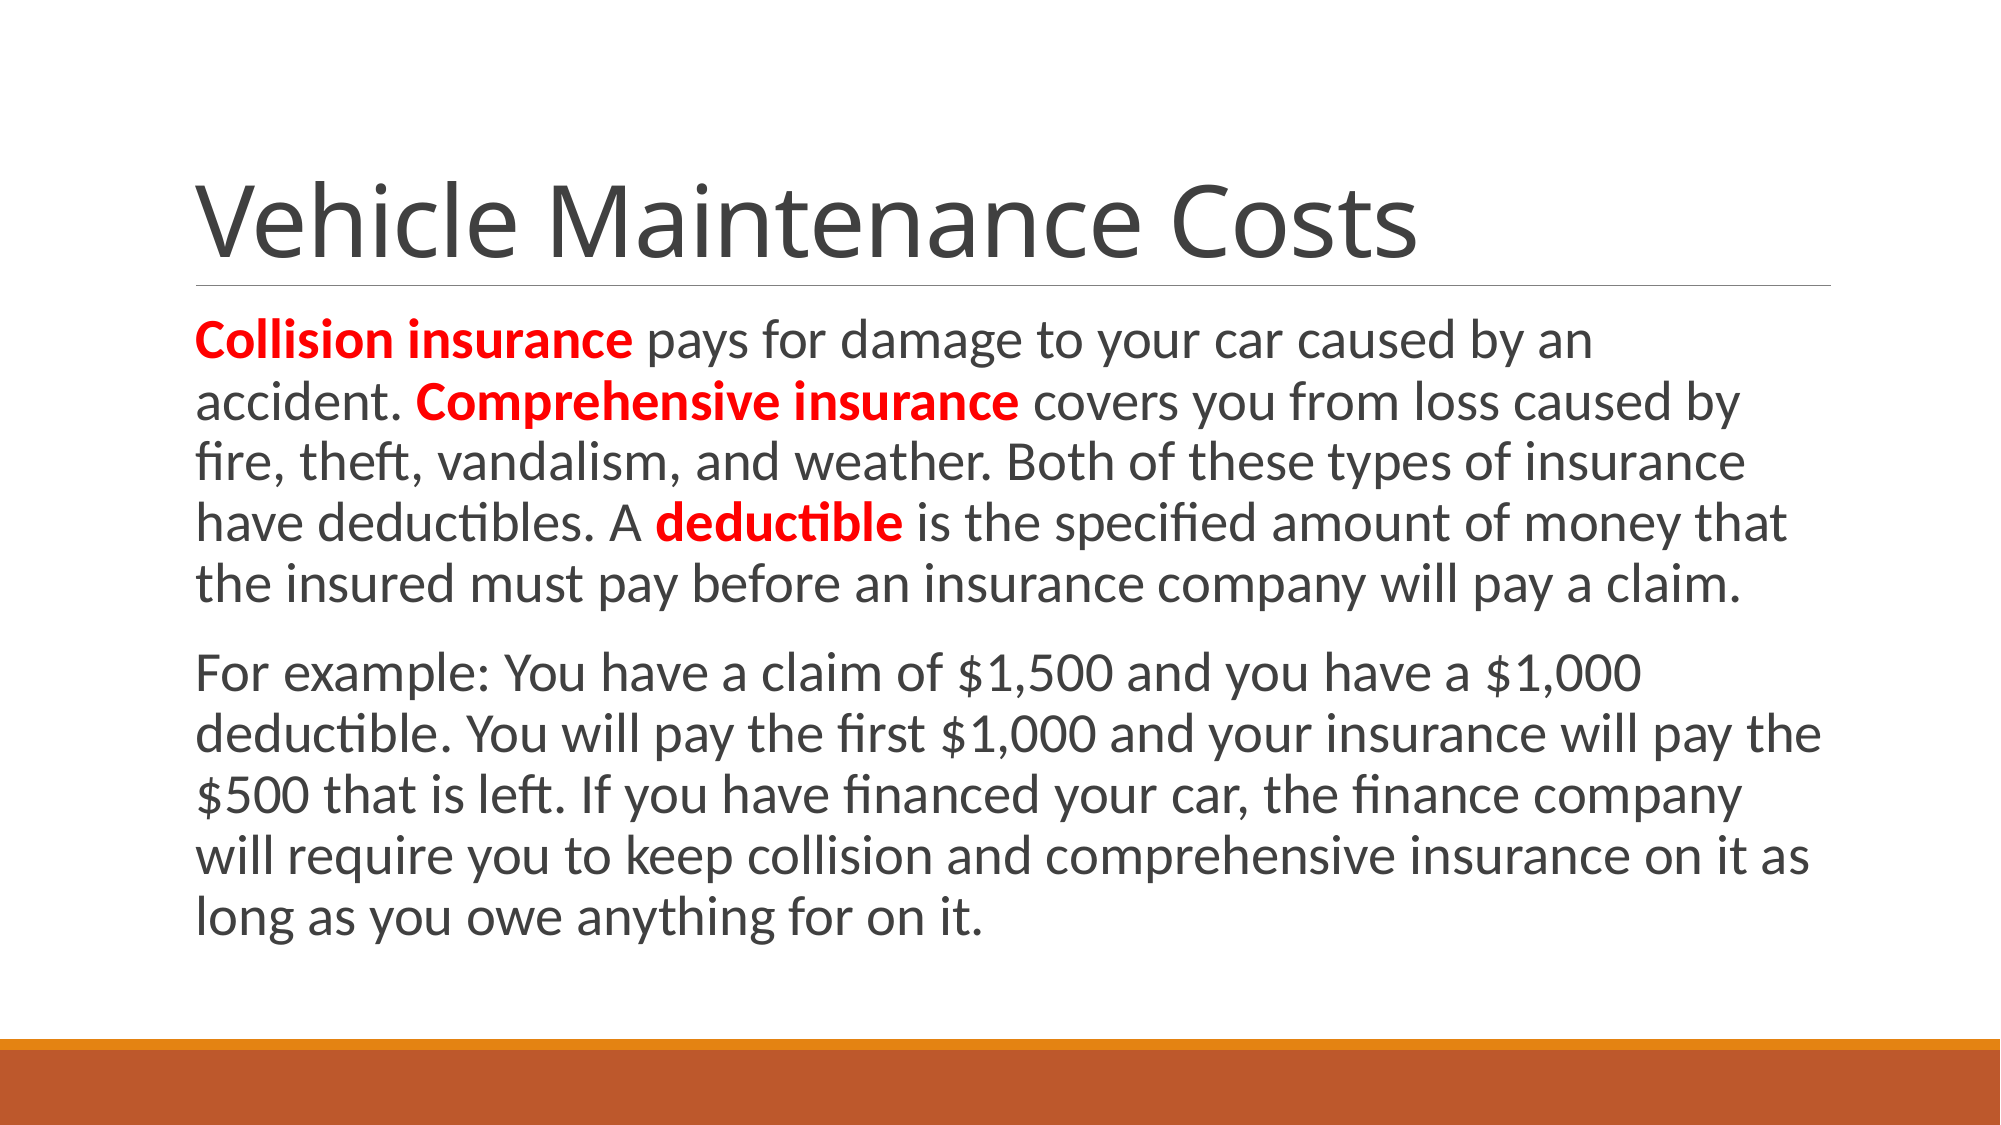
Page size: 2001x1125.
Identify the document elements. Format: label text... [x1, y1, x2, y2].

title Vehicle Maintenance Costs [180, 47, 1830, 285]
list Collision insurance pays for damage to your car caused by an accident. Comprehensive insurance covers you from loss caused by fire, theft, vandalism, and weather. Both of these types of insurance have deductibles. A deductible is the specified amount of money that the insured must pay before an insurance company will pay a claim. For example: You have a claim of $1,500 and you have a $1,000 deductible. You will pay the first $1,000 and your insurance will pay the $500 that is left. If you have financed your car, the finance company will require you to keep collision and comprehensive insurance on it as long as you owe anything for on it. [180, 302, 1830, 963]
